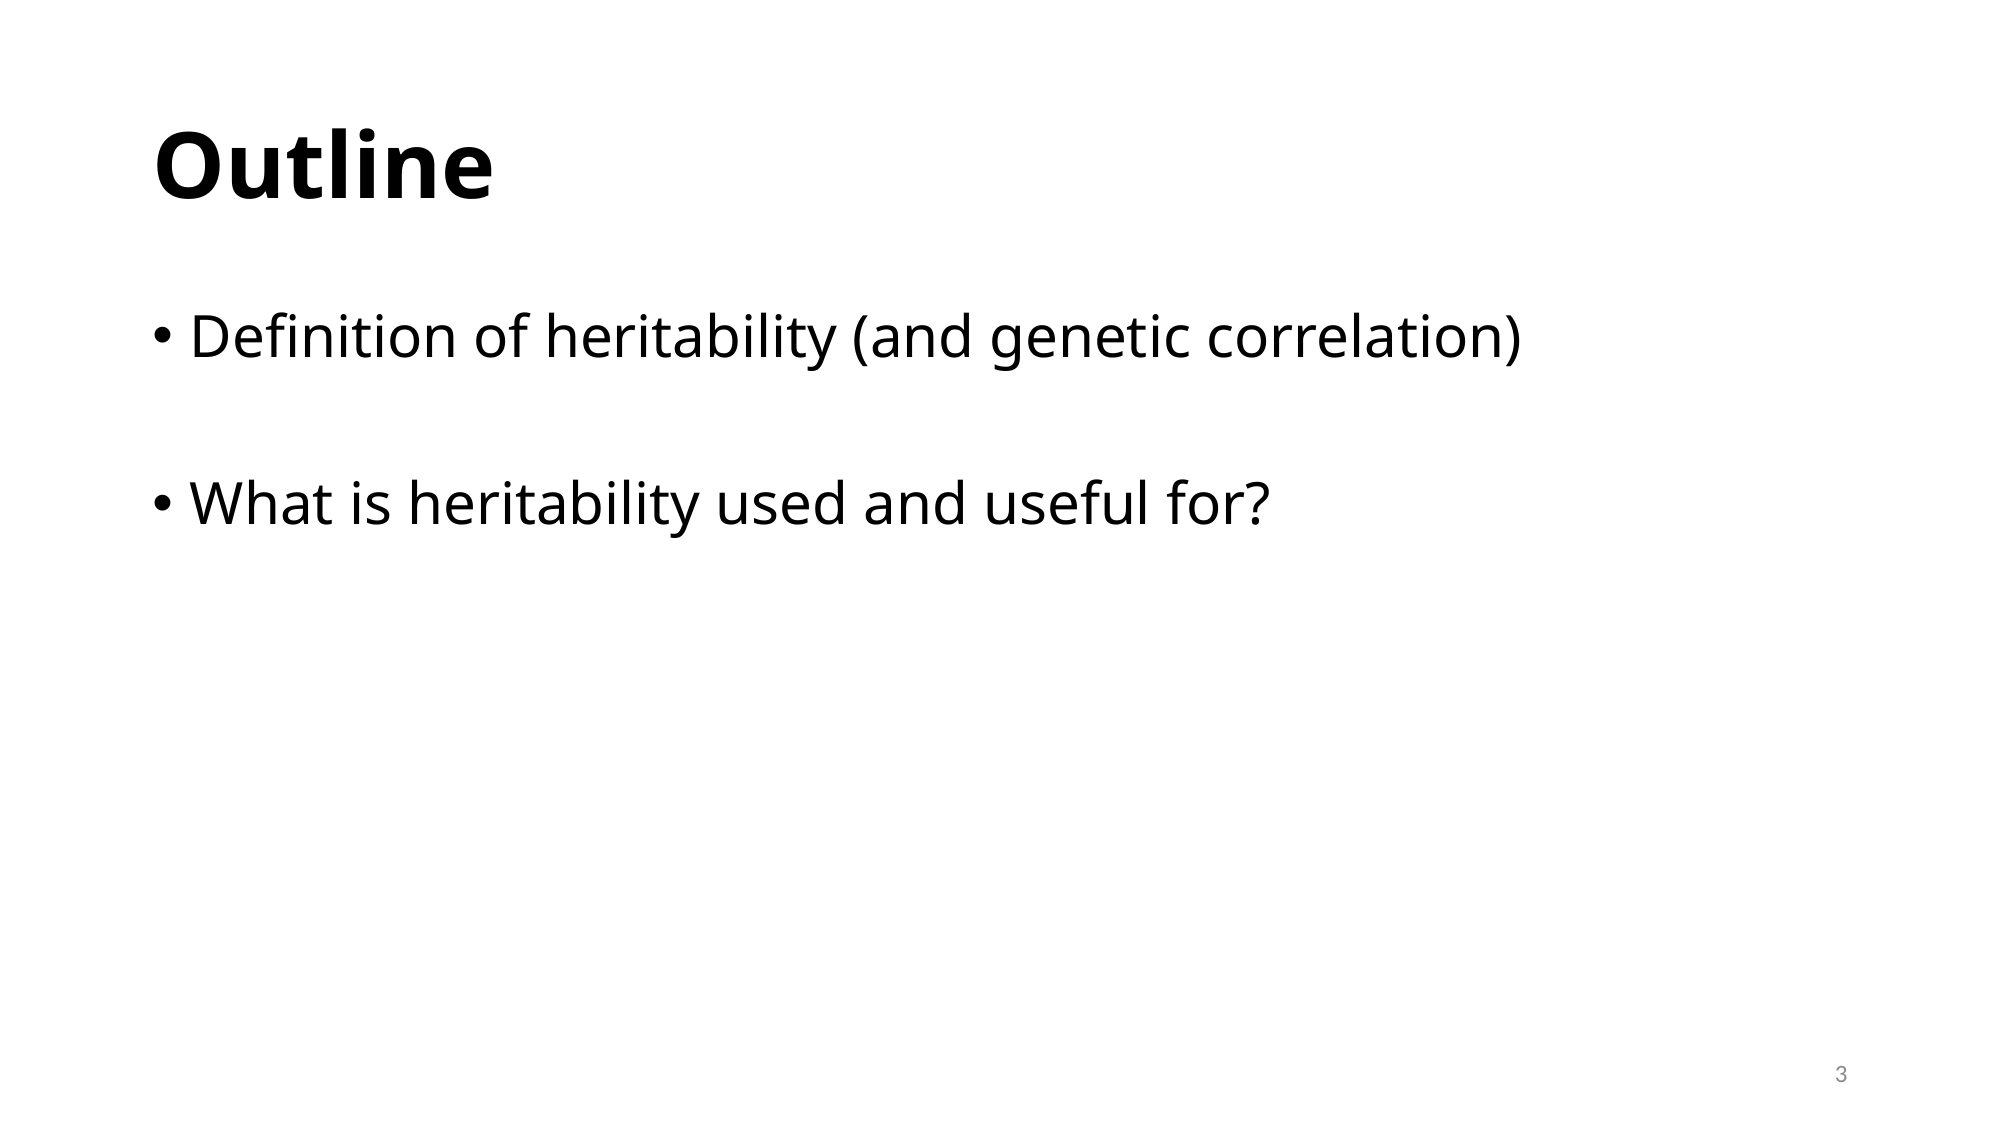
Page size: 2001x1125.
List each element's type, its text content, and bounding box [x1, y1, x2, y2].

slide_number 3 [1412, 1042, 1863, 1103]
list Definition of heritability (and genetic correlation) What is heritability used and useful for? [137, 299, 1863, 1014]
title Outline [137, 59, 1863, 278]
